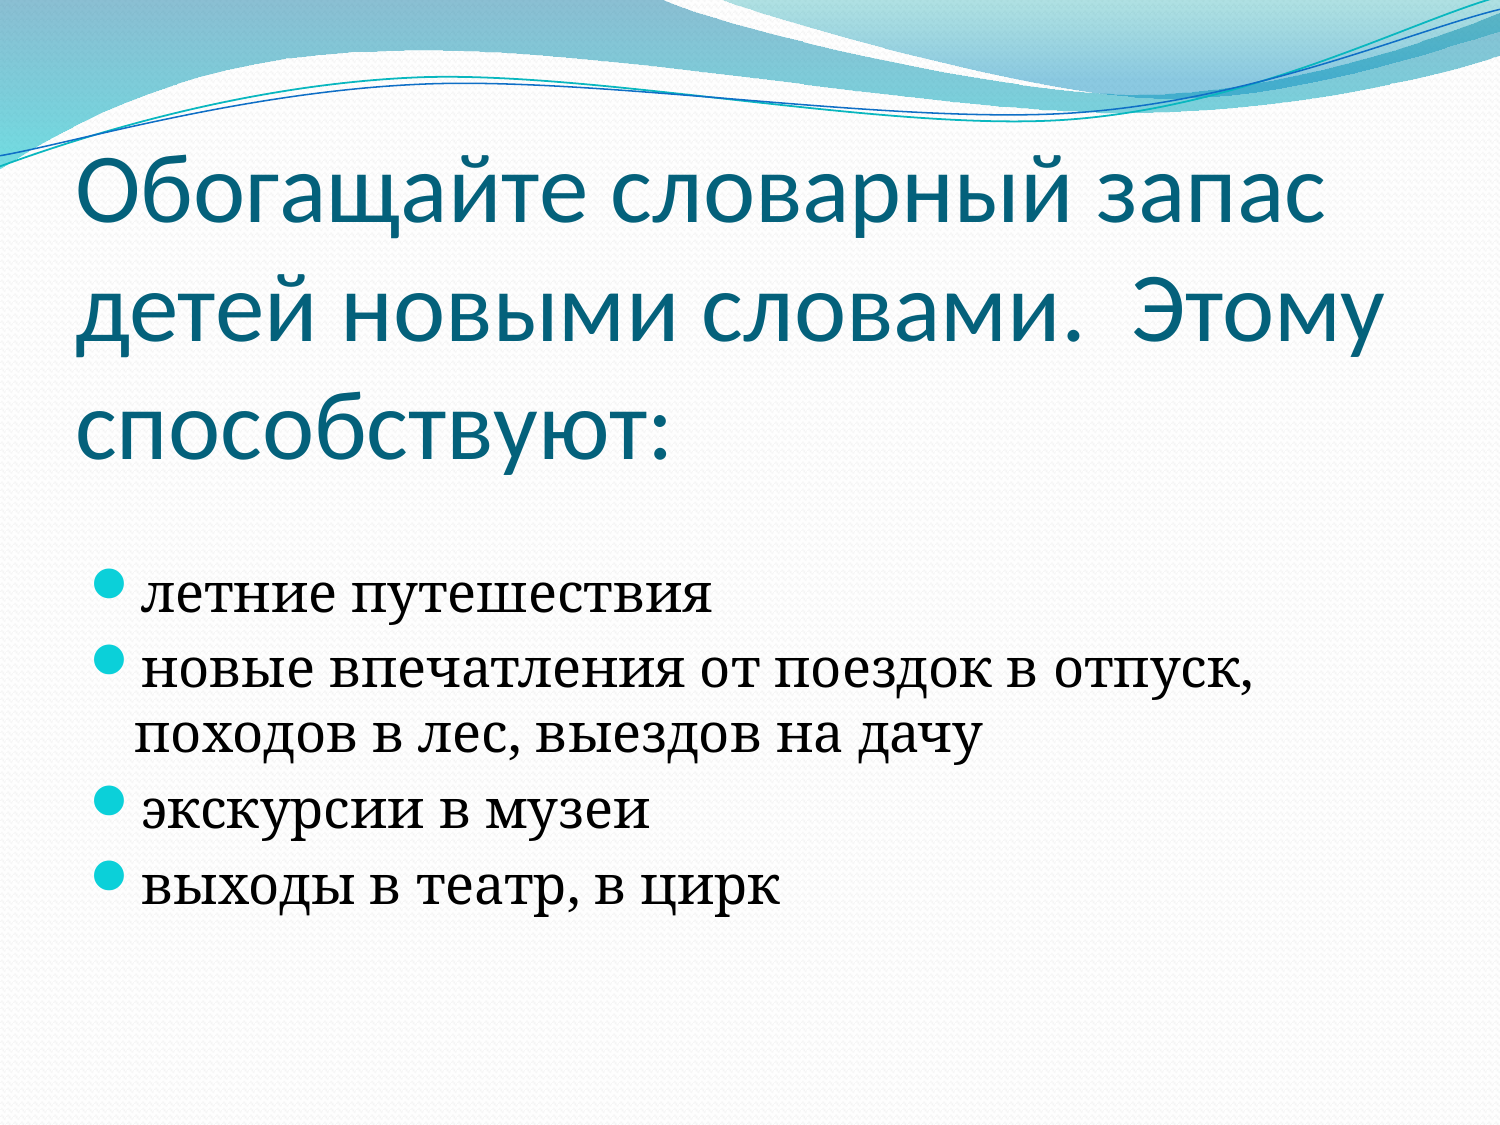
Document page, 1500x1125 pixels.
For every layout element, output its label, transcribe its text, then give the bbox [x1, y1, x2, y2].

list летние путешествия новые впечатления от поездок в отпуск, походов в лес, выездов на дачу экскурсии в музеи выходы в театр, в цирк [75, 550, 1425, 1038]
title Обогащайте словарный запас детей новыми словами. Этому способствуют: [75, 115, 1425, 480]
